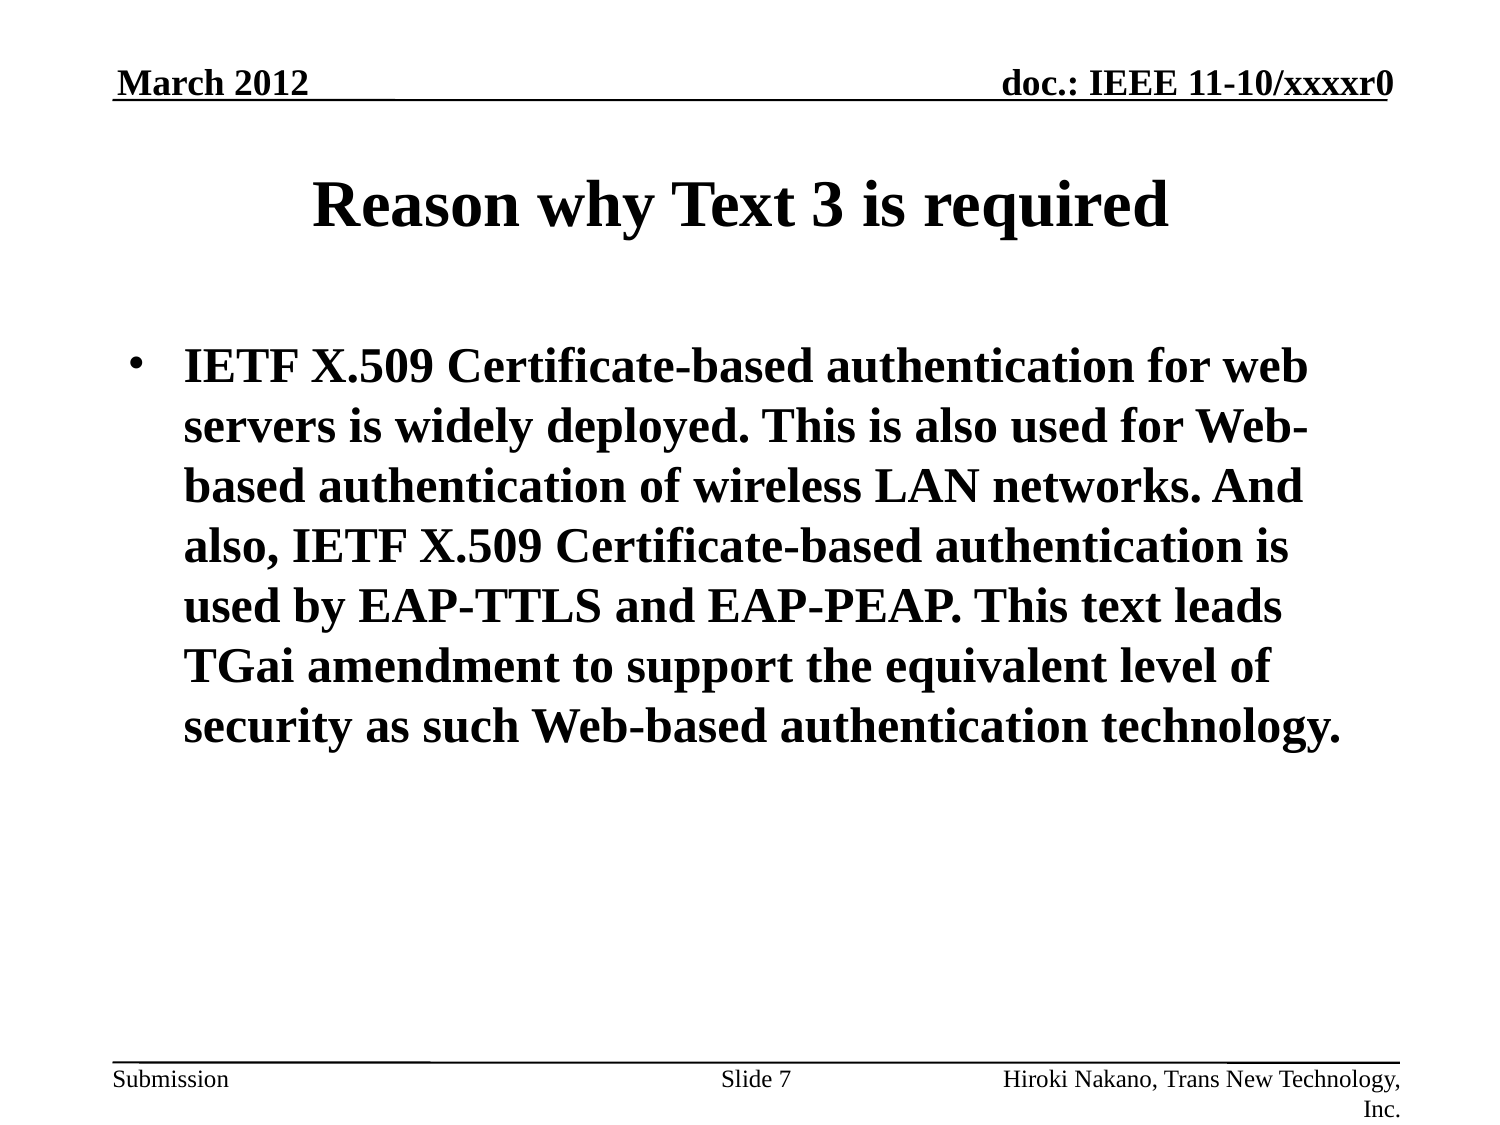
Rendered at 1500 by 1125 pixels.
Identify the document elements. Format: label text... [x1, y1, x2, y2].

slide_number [116, 58, 507, 104]
slide_number Slide 7 [712, 1061, 800, 1123]
footer Hiroki Nakano, Trans New Technology, Inc. [984, 1061, 1402, 1091]
list IETF X.509 Certificate-based authentication for web servers is widely deployed. This is also used for Web-based authentication of wireless LAN networks. And also, IETF X.509 Certificate-based authentication is used by EAP-TTLS and EAP-PEAP. This text leads TGai amendment to support the equivalent level of security as such Web-based authentication technology. [112, 324, 1388, 1032]
title Reason why Text 3 is required [112, 112, 1388, 288]
